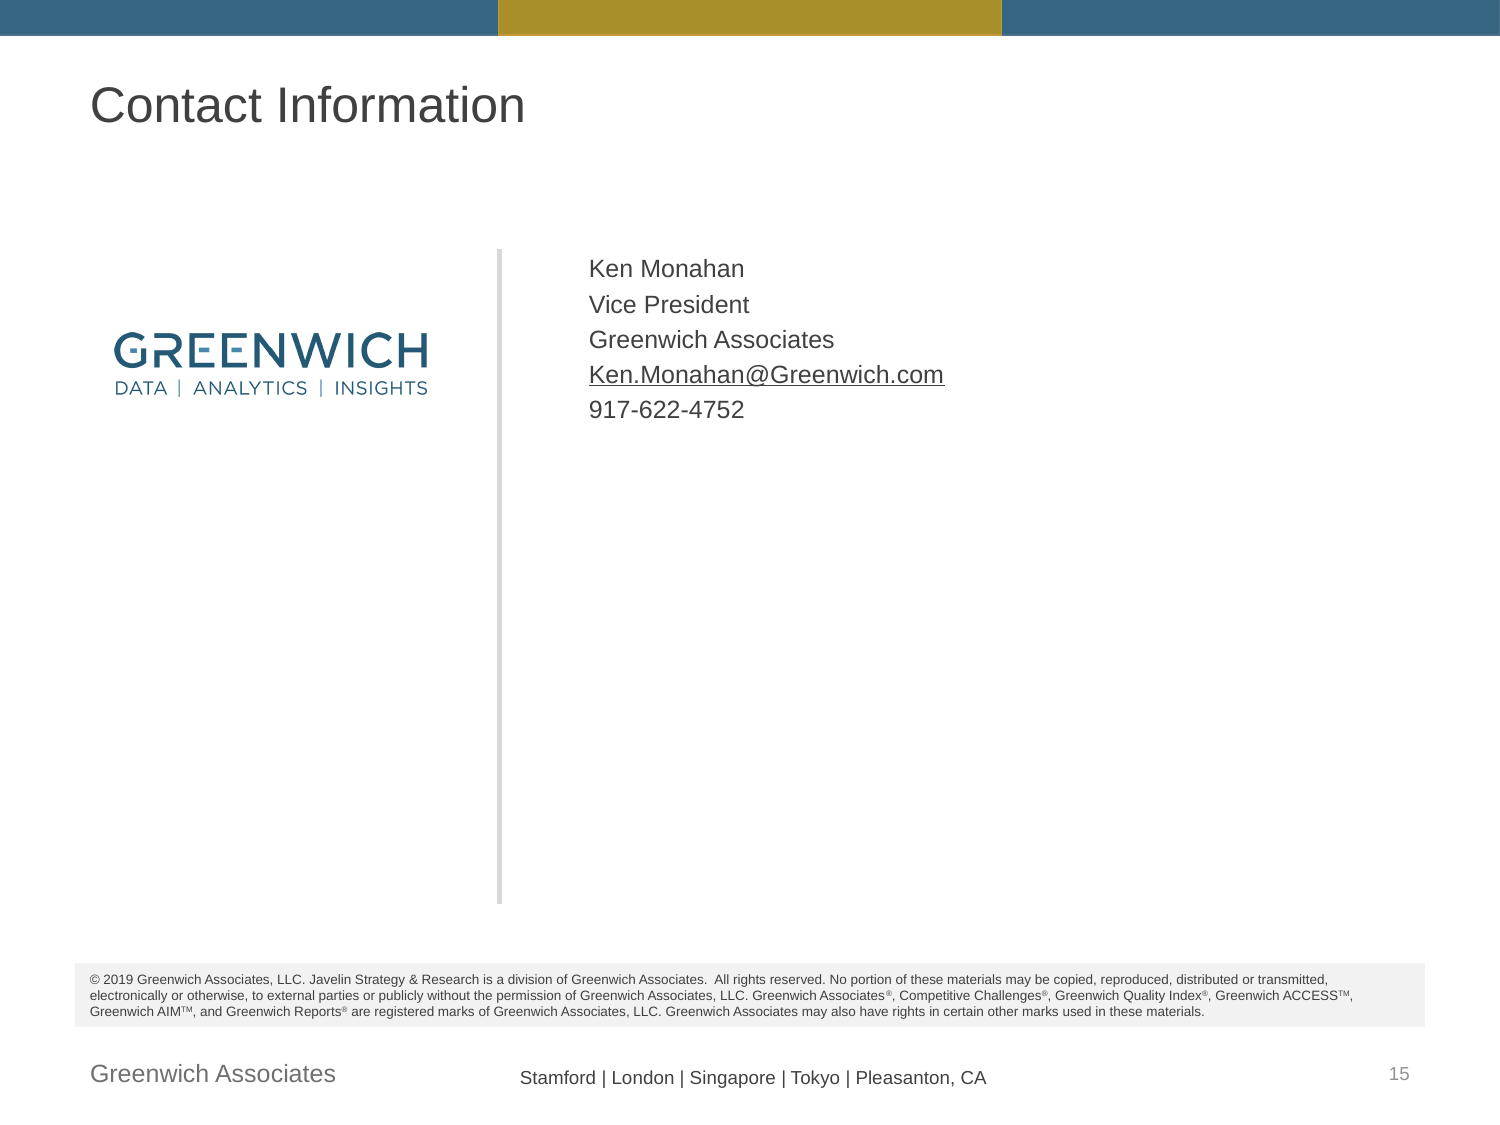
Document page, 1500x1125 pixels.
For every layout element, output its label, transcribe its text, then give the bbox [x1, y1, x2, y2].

footer Greenwich Associates [75, 1042, 582, 1103]
list Ken Monahan Vice President Greenwich Associates Ken.Monahan@Greenwich.com 917-622-4752 [573, 248, 1425, 905]
picture [114, 332, 427, 397]
slide_number 15 [1087, 1042, 1425, 1103]
